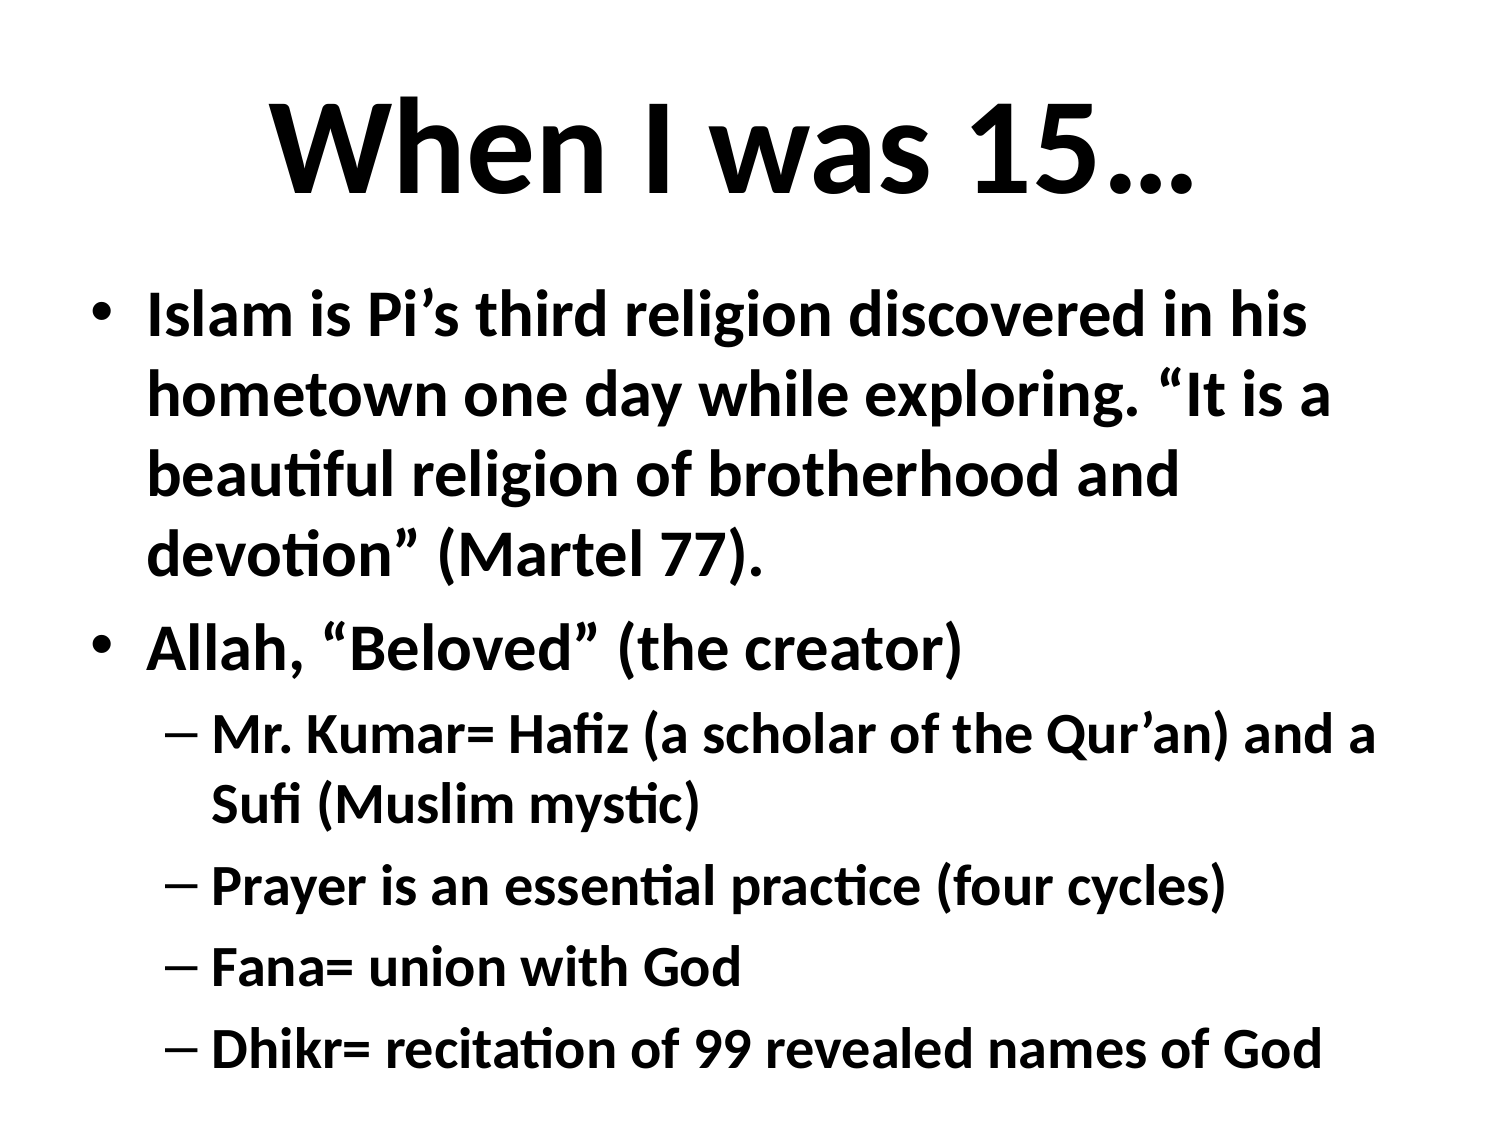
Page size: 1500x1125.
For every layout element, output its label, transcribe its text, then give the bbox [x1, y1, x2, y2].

list Islam is Pi’s third religion discovered in his hometown one day while exploring. “It is a beautiful religion of brotherhood and devotion” (Martel 77). Allah, “Beloved” (the creator) Mr. Kumar= Hafiz (a scholar of the Qur’an) and a Sufi (Muslim mystic) Prayer is an essential practice (four cycles) Fana= union with God Dhikr= recitation of 99 revealed names of God [75, 262, 1425, 1089]
title When I was 15… [75, 45, 1425, 233]
